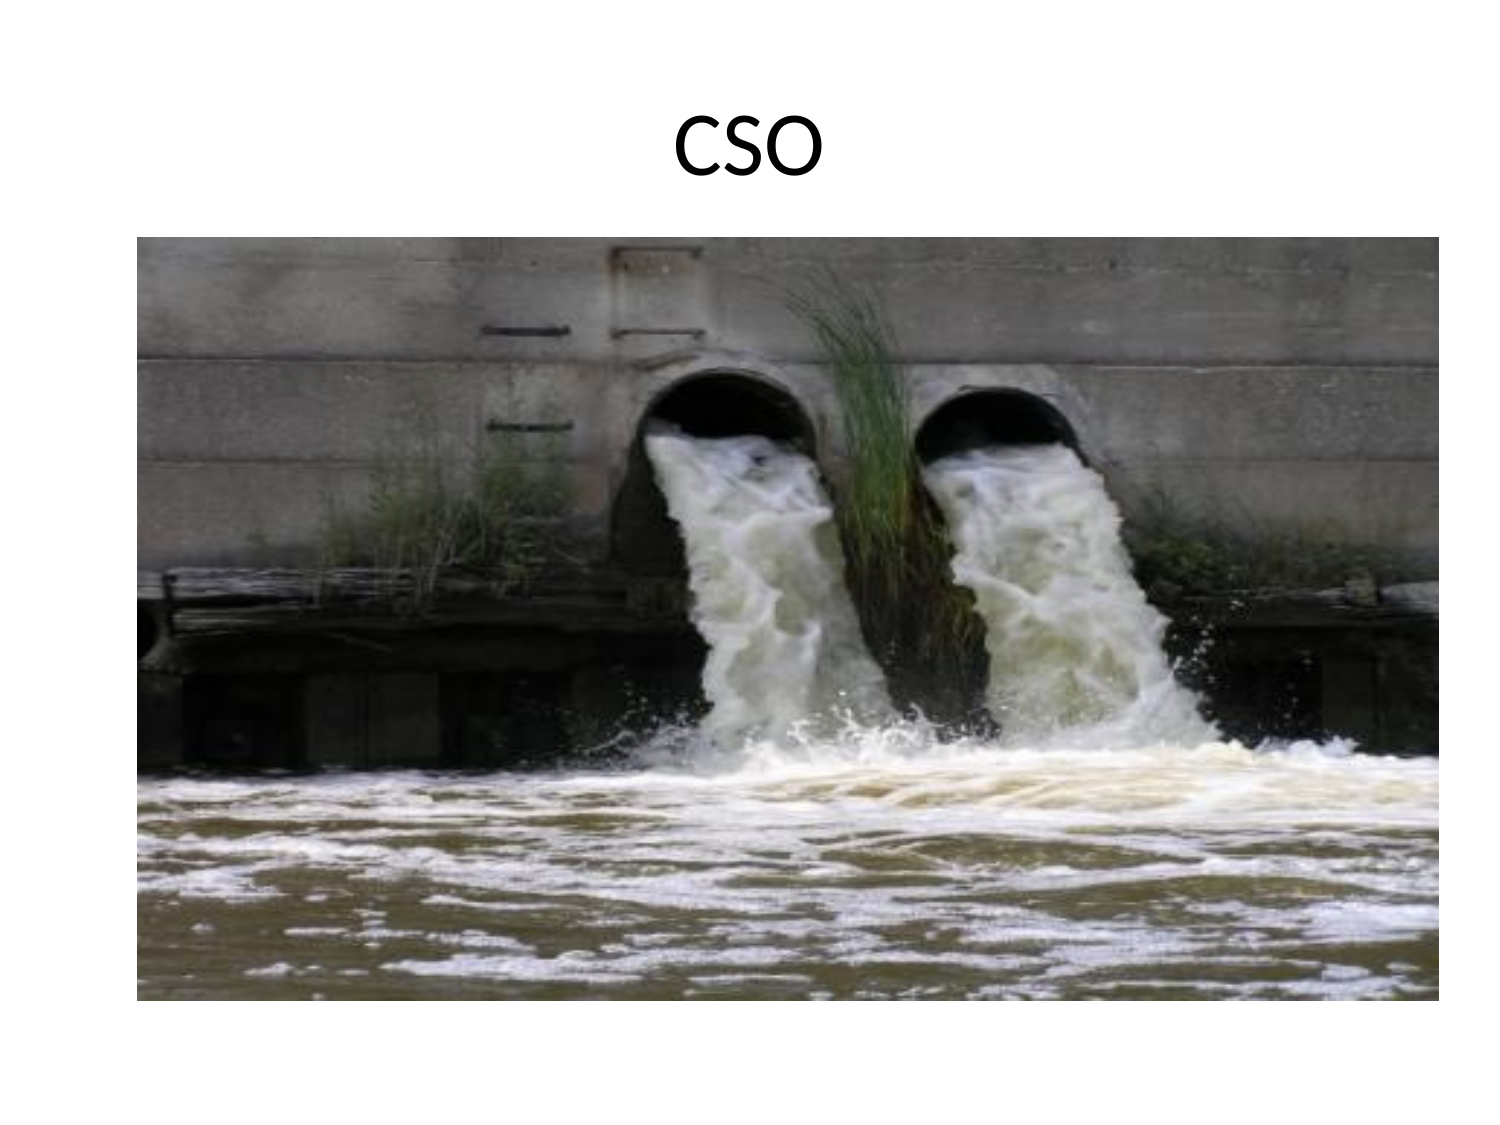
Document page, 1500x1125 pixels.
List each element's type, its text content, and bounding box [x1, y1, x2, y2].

picture [137, 237, 1439, 1001]
title CSO [75, 45, 1425, 233]
